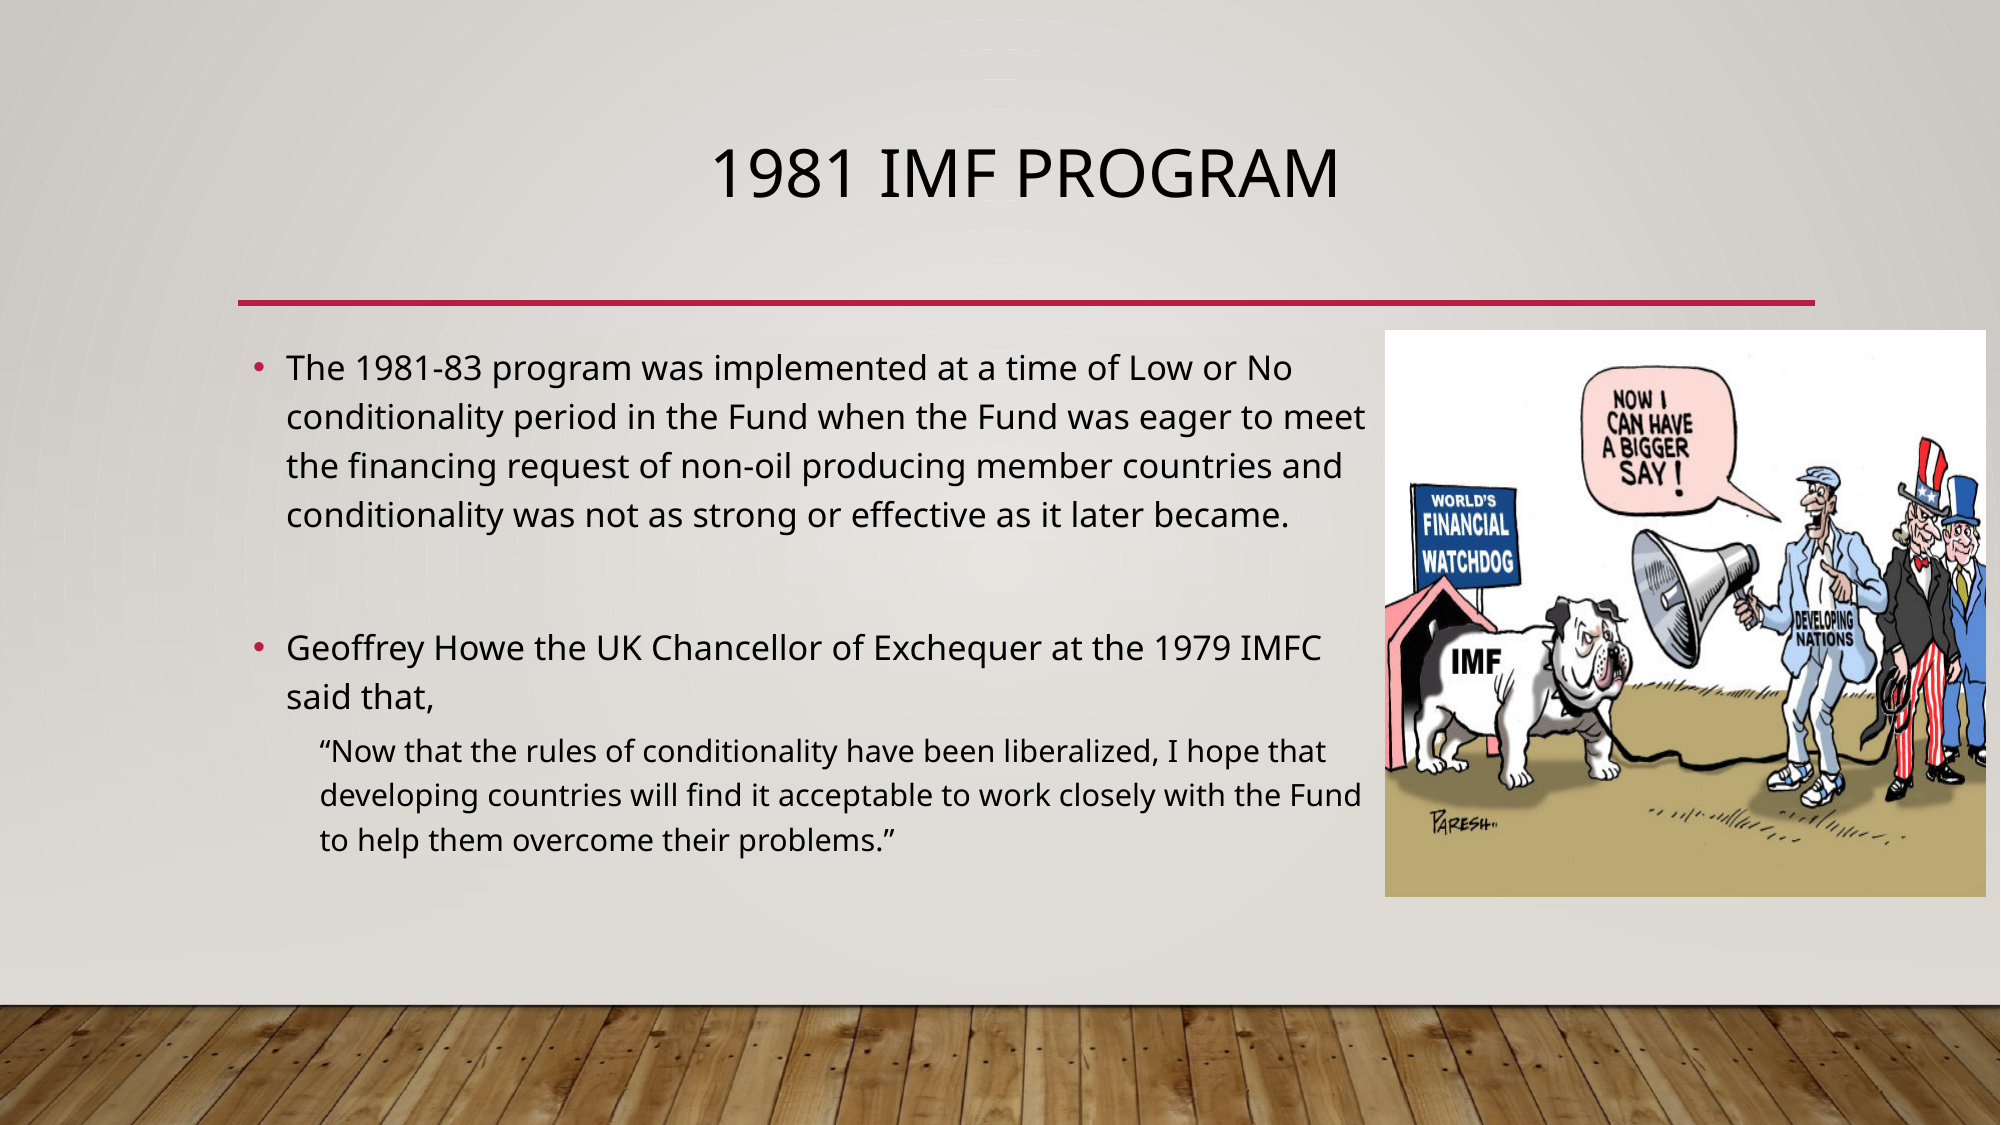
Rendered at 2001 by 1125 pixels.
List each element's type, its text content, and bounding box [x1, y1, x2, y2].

picture [0, 1005, 2000, 1125]
picture [1385, 330, 1986, 897]
title 1981 IMF PROGRAM [238, 131, 1814, 305]
list The 1981-83 program was implemented at a time of Low or No conditionality period in the Fund when the Fund was eager to meet the financing request of non-oil producing member countries and conditionality was not as strong or effective as it later became. Geoffrey Howe the UK Chancellor of Exchequer at the 1979 IMFC said that, “Now that the rules of conditionality have been liberalized, I hope that developing countries will find it acceptable to work closely with the Fund to help them overcome their problems.” [238, 330, 1385, 897]
